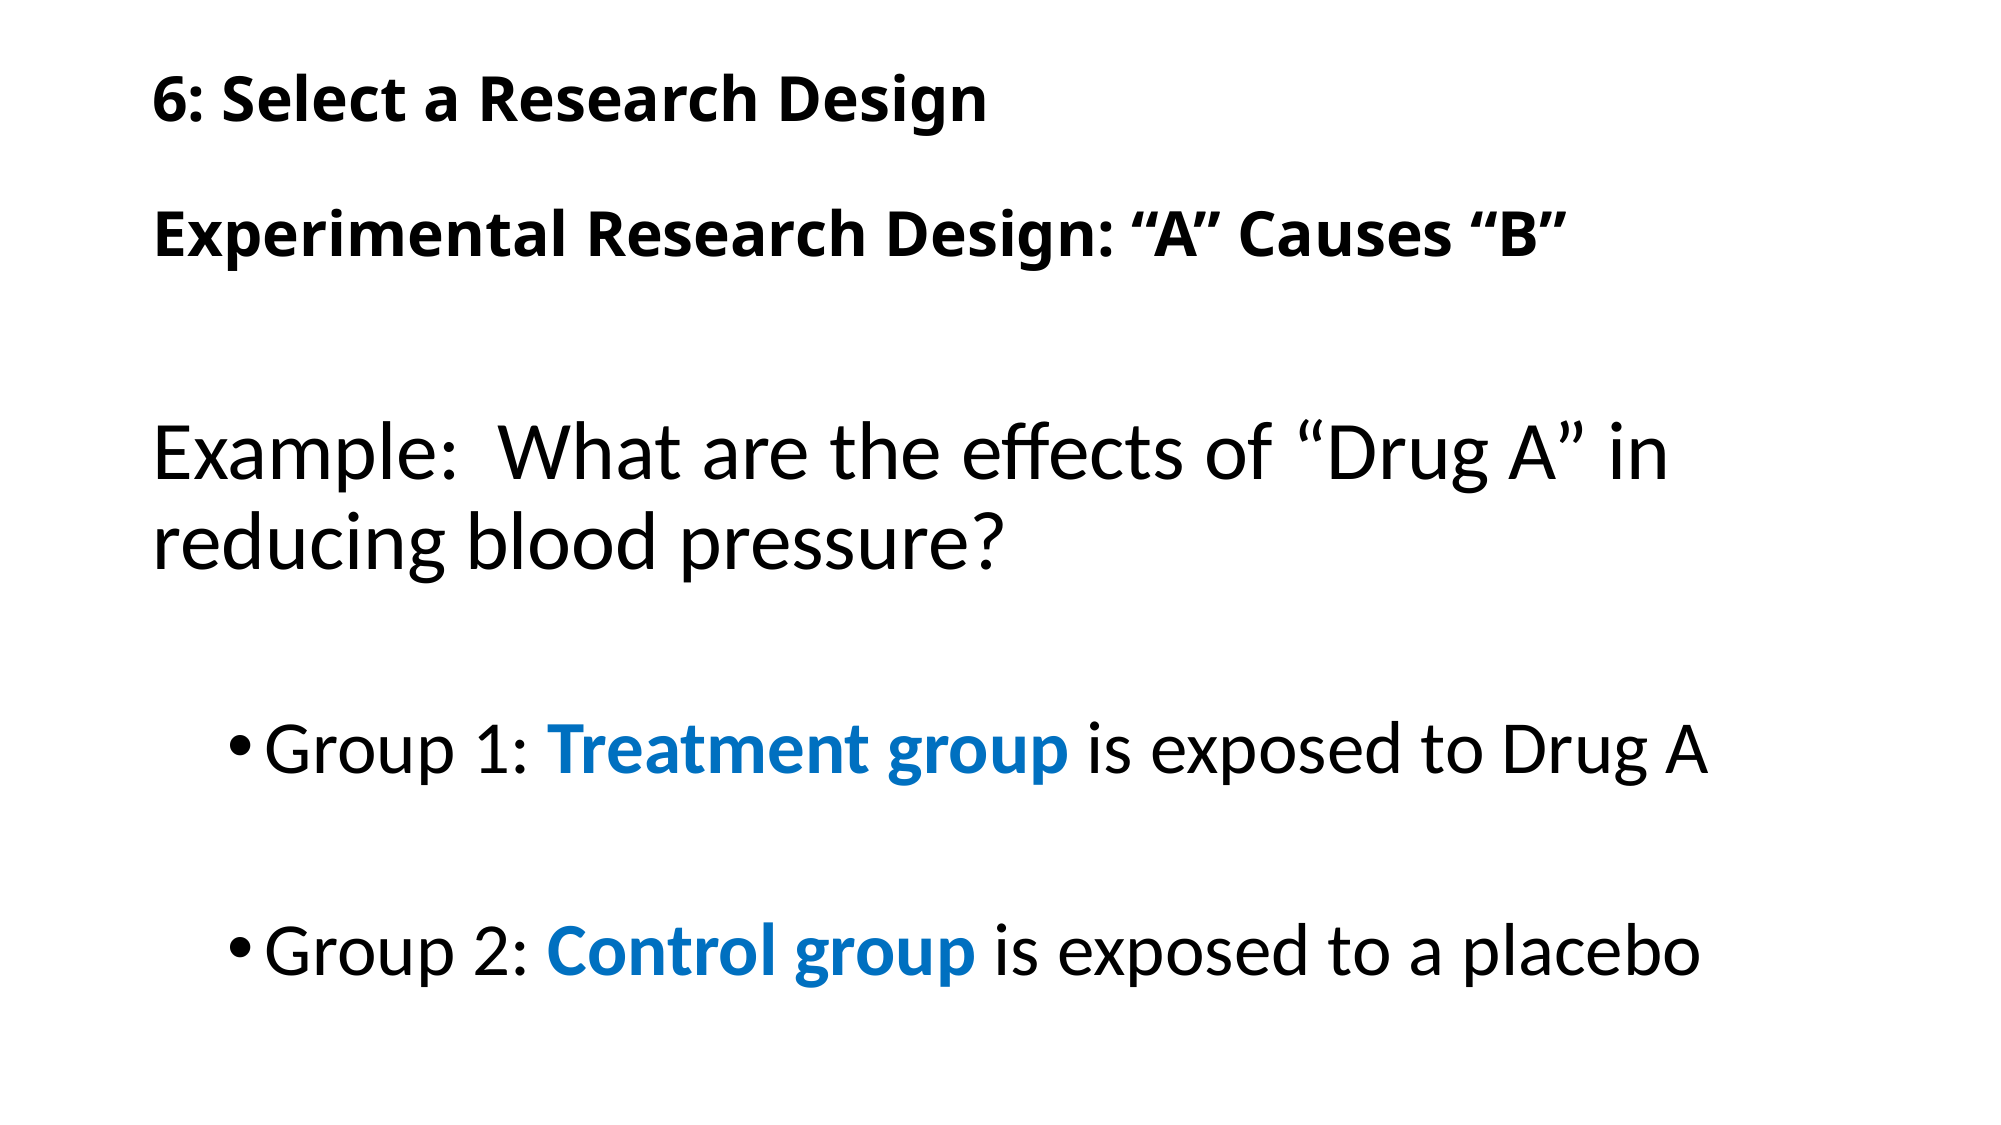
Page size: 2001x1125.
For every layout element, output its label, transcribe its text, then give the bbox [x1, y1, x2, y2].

list Example: What are the effects of “Drug A” in reducing blood pressure? Group 1: Treatment group is exposed to Drug A Group 2: Control group is exposed to a placebo [137, 400, 1863, 1115]
title 6: Select a Research Design Experimental Research Design: “A” Causes “B” [137, 59, 1863, 278]
